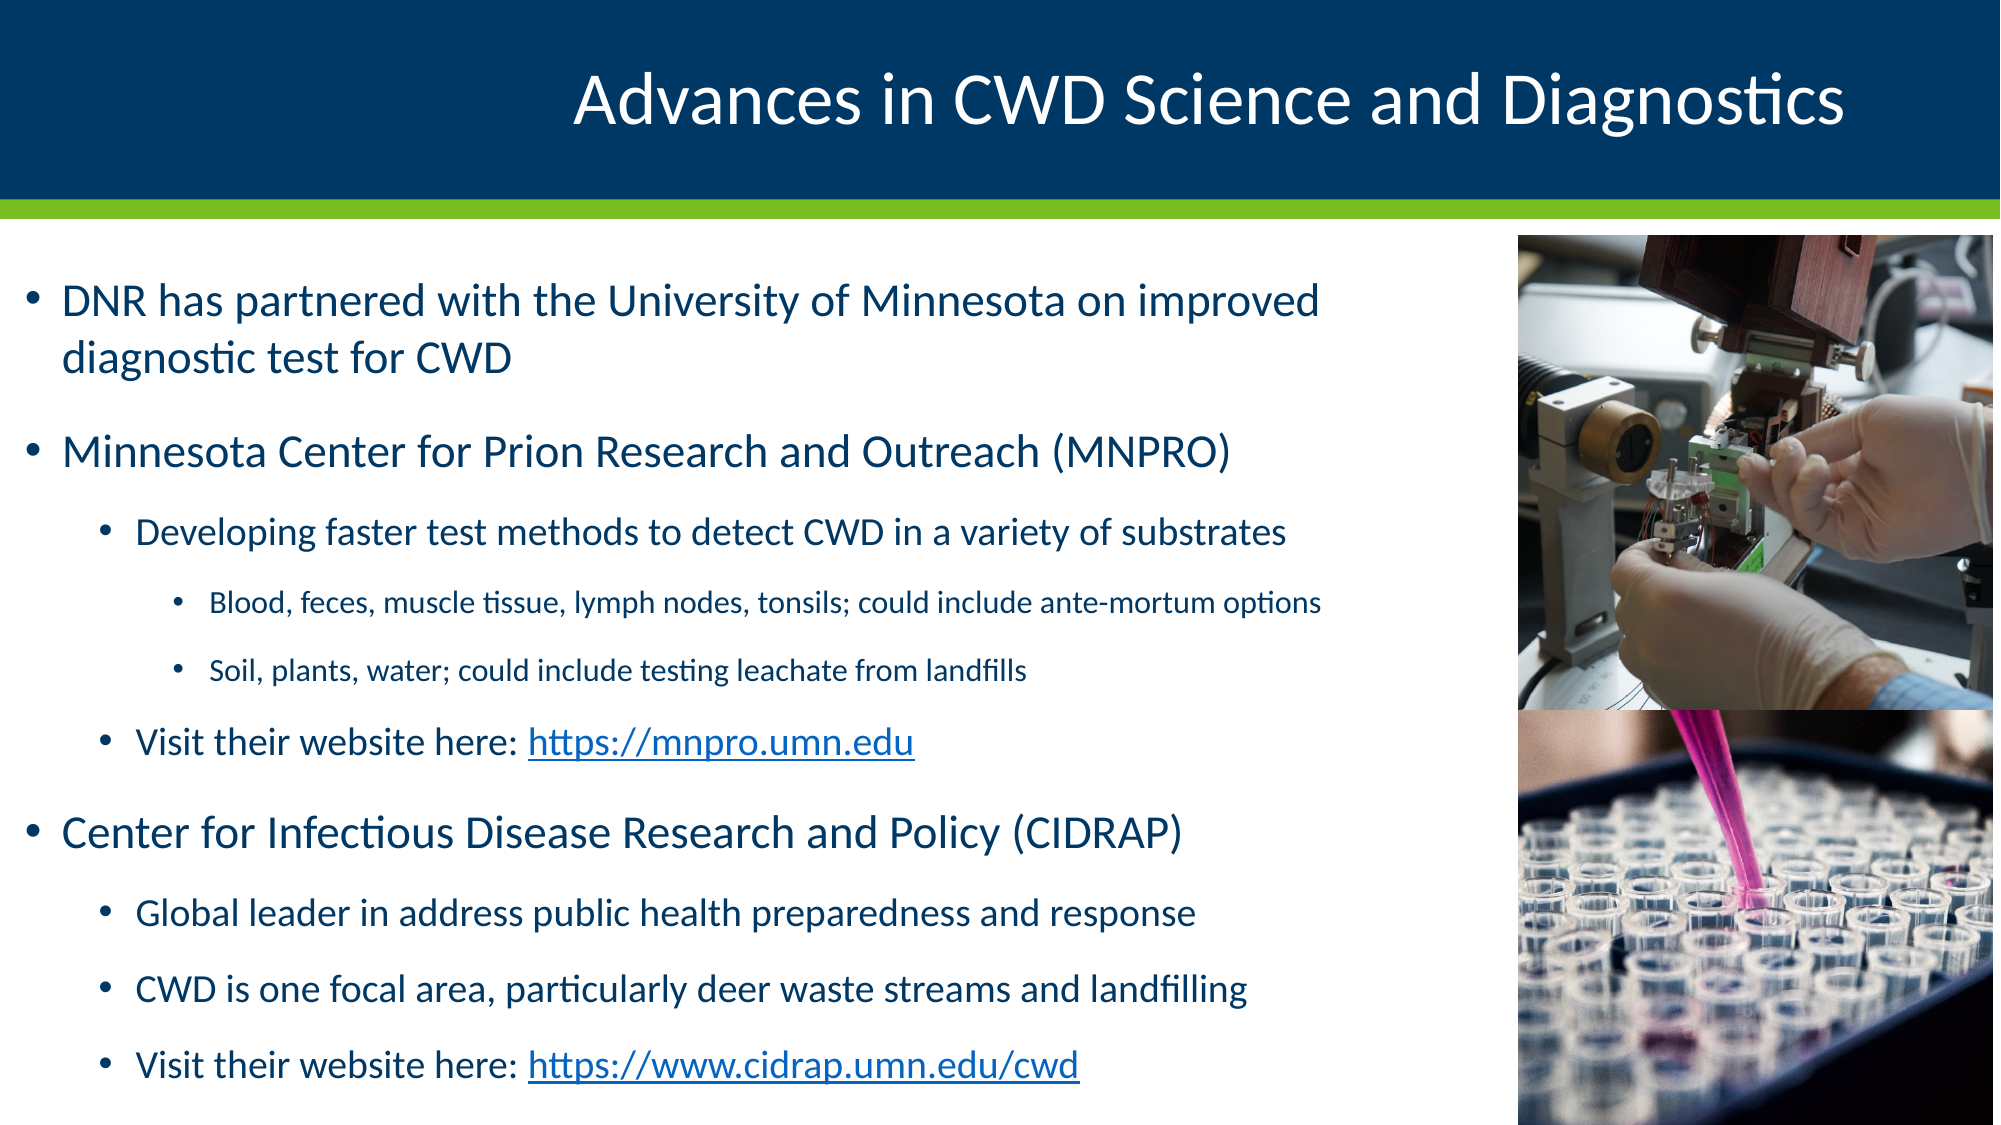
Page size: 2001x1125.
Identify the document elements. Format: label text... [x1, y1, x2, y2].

title Advances in CWD Science and Diagnostics [137, 24, 1863, 175]
list DNR has partnered with the University of Minnesota on improved diagnostic test for CWD Minnesota Center for Prion Research and Outreach (MNPRO) Developing faster test methods to detect CWD in a variety of substrates Blood, feces, muscle tissue, lymph nodes, tonsils; could include ante-mortum options Soil, plants, water; could include testing leachate from landfills Visit their website here: https://mnpro.umn.edu Center for Infectious Disease Research and Policy (CIDRAP) Global leader in address public health preparedness and response CWD is one focal area, particularly deer waste streams and landfilling Visit their website here: https://www.cidrap.umn.edu/cwd [9, 261, 1493, 1103]
picture [1517, 235, 1993, 710]
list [1517, 710, 1993, 1125]
